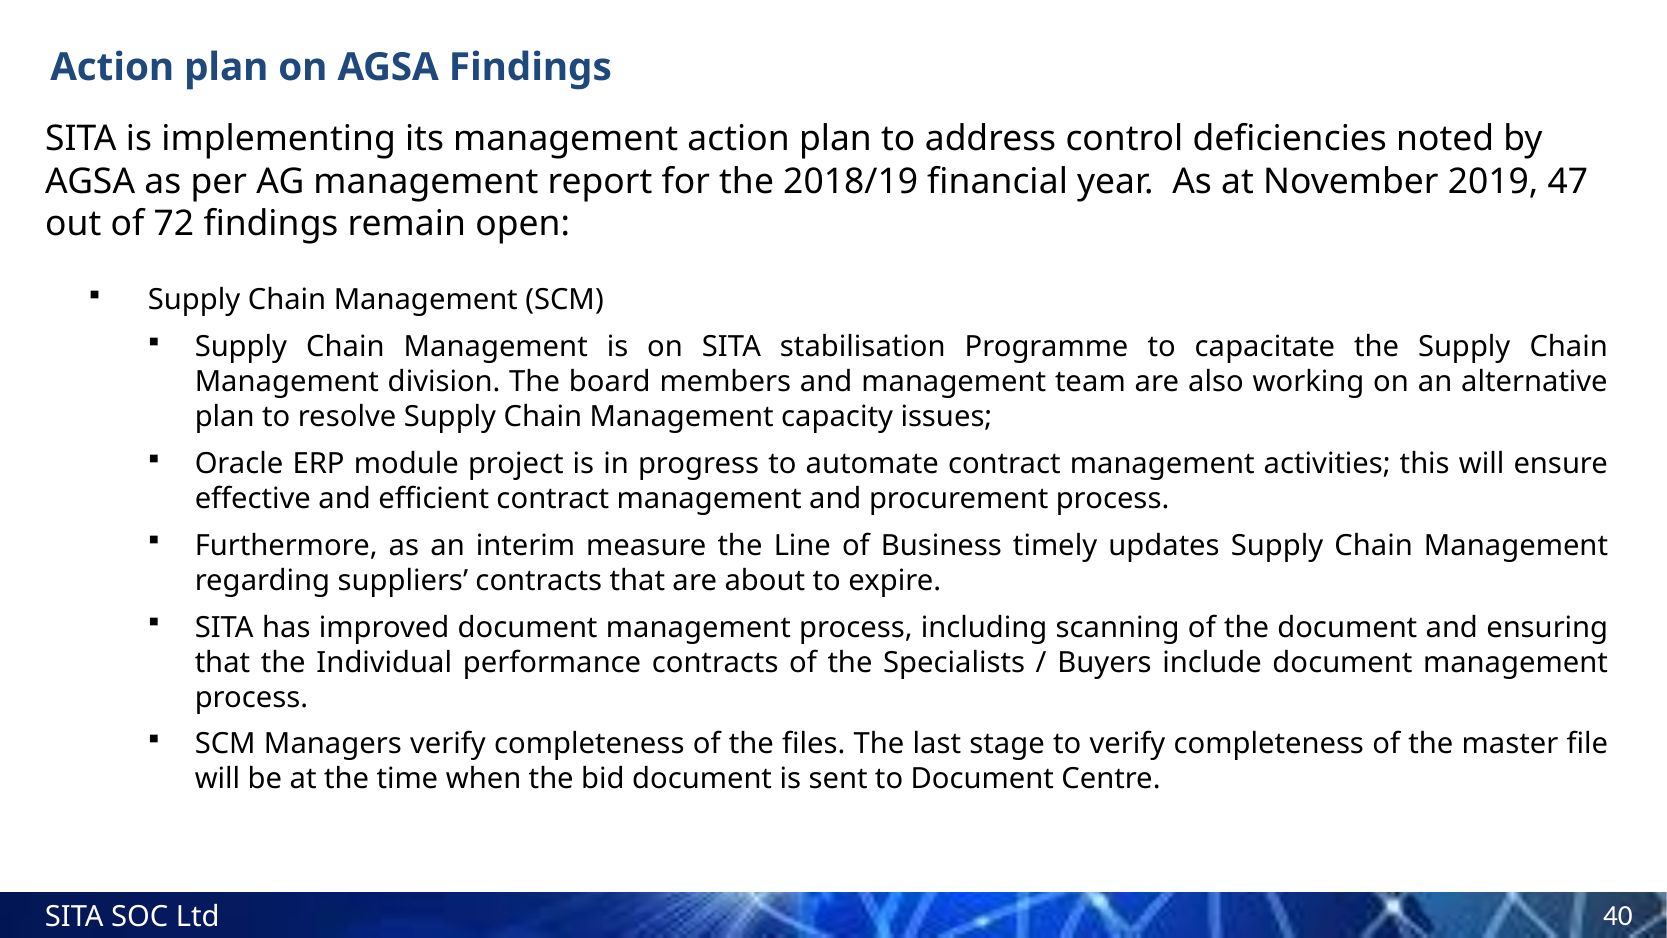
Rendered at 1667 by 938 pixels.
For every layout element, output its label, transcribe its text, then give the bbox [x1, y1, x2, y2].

list SITA is implementing its management action plan to address control deficiencies noted by AGSA as per AG management report for the 2018/19 financial year. As at November 2019, 47 out of 72 findings remain open: Supply Chain Management (SCM) Supply Chain Management is on SITA stabilisation Programme to capacitate the Supply Chain Management division. The board members and management team are also working on an alternative plan to resolve Supply Chain Management capacity issues; Oracle ERP module project is in progress to automate contract management activities; this will ensure effective and efficient contract management and procurement process. Furthermore, as an interim measure the Line of Business timely updates Supply Chain Management regarding suppliers’ contracts that are about to expire. SITA has improved document management process, including scanning of the document and ensuring that the Individual performance contracts of the Specialists / Buyers include document management process. SCM Managers verify completeness of the files. The last stage to verify completeness of the master file will be at the time when the bid document is sent to Document Centre. [30, 107, 1625, 830]
picture [0, 892, 1667, 938]
title Action plan on AGSA Findings [35, 25, 1630, 198]
